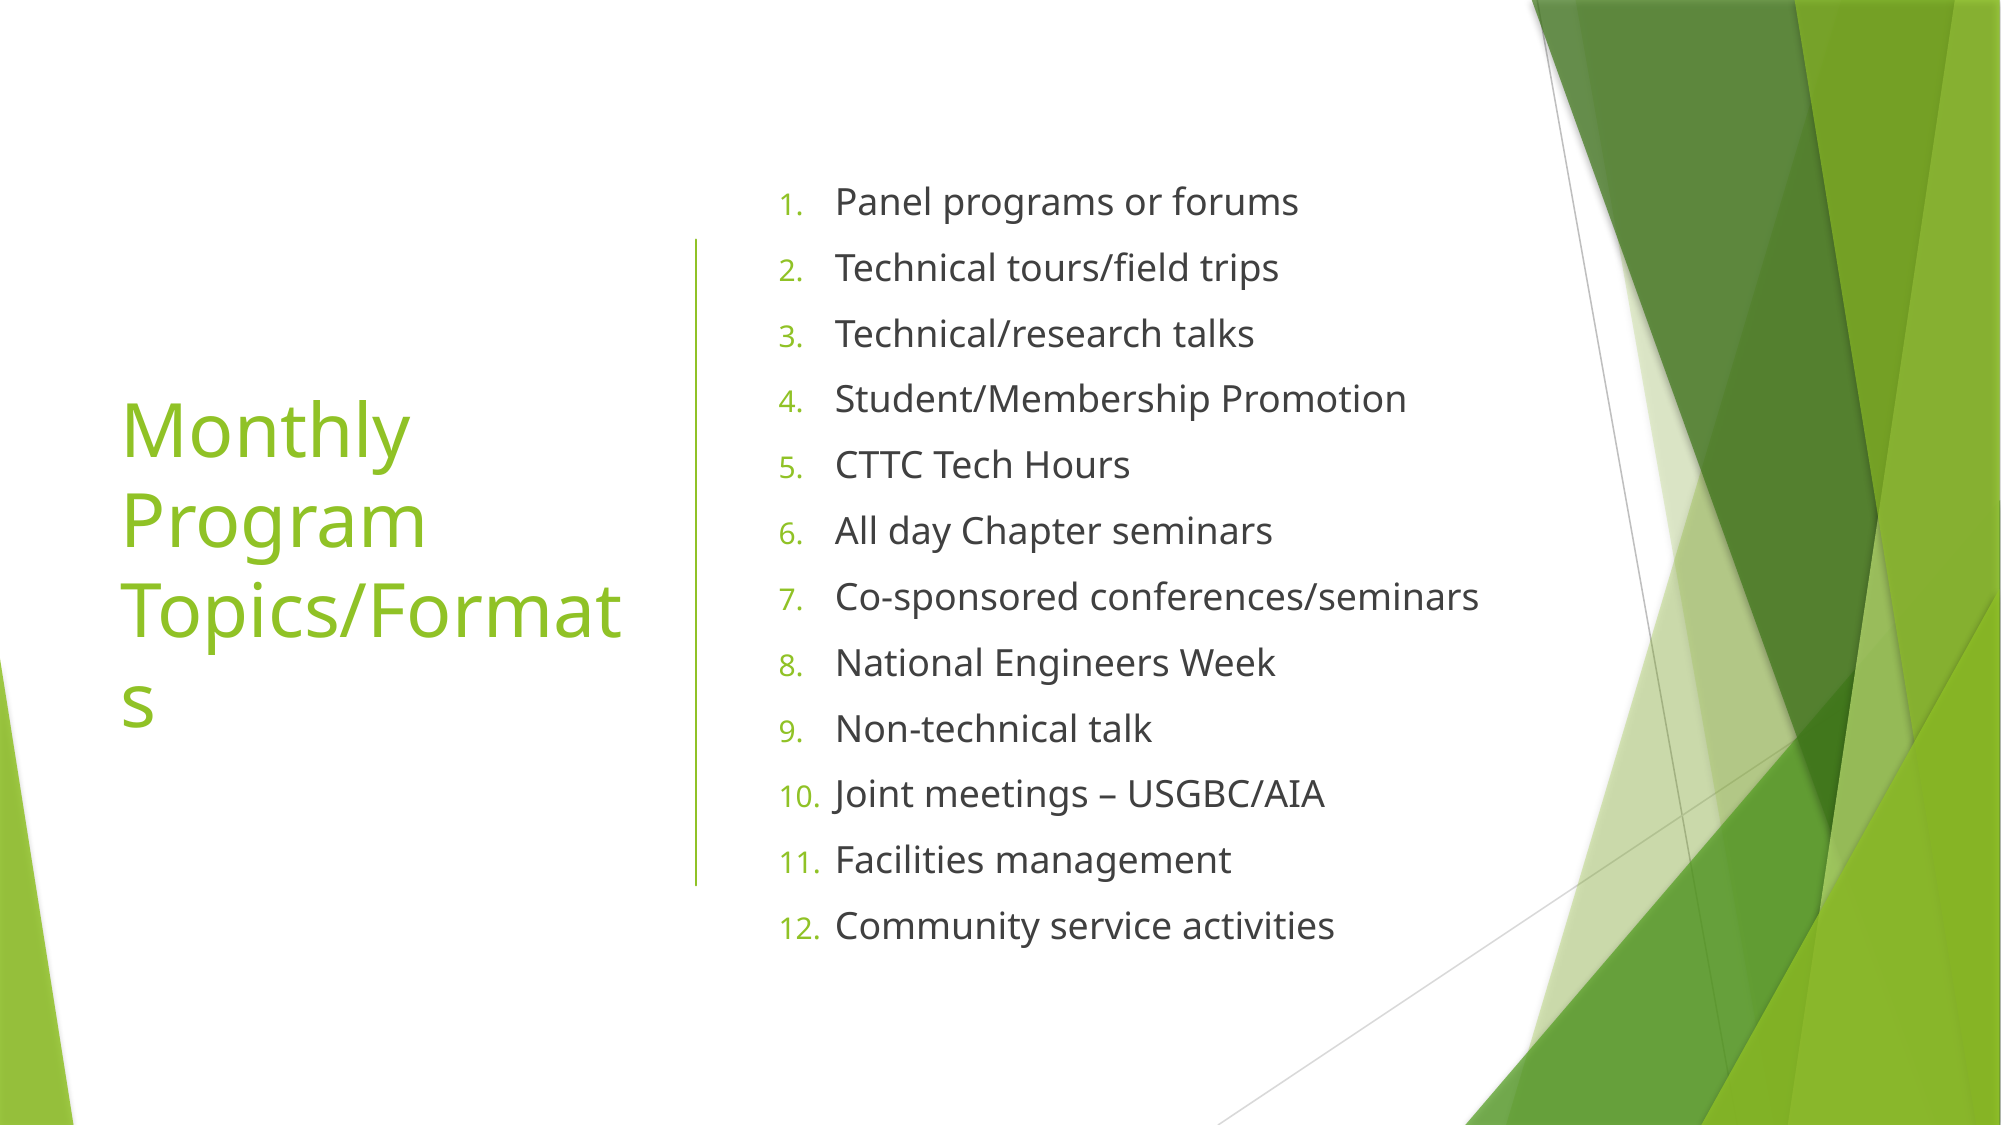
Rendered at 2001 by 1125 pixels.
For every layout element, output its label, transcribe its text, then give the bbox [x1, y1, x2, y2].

title Monthly Program Topics/Formats [105, 133, 658, 991]
list Panel programs or forums Technical tours/field trips Technical/research talks Student/Membership Promotion CTTC Tech Hours All day Chapter seminars Co-sponsored conferences/seminars National Engineers Week Non-technical talk Joint meetings – USGBC/AIA Facilities management Community service activities [763, 133, 1522, 991]
